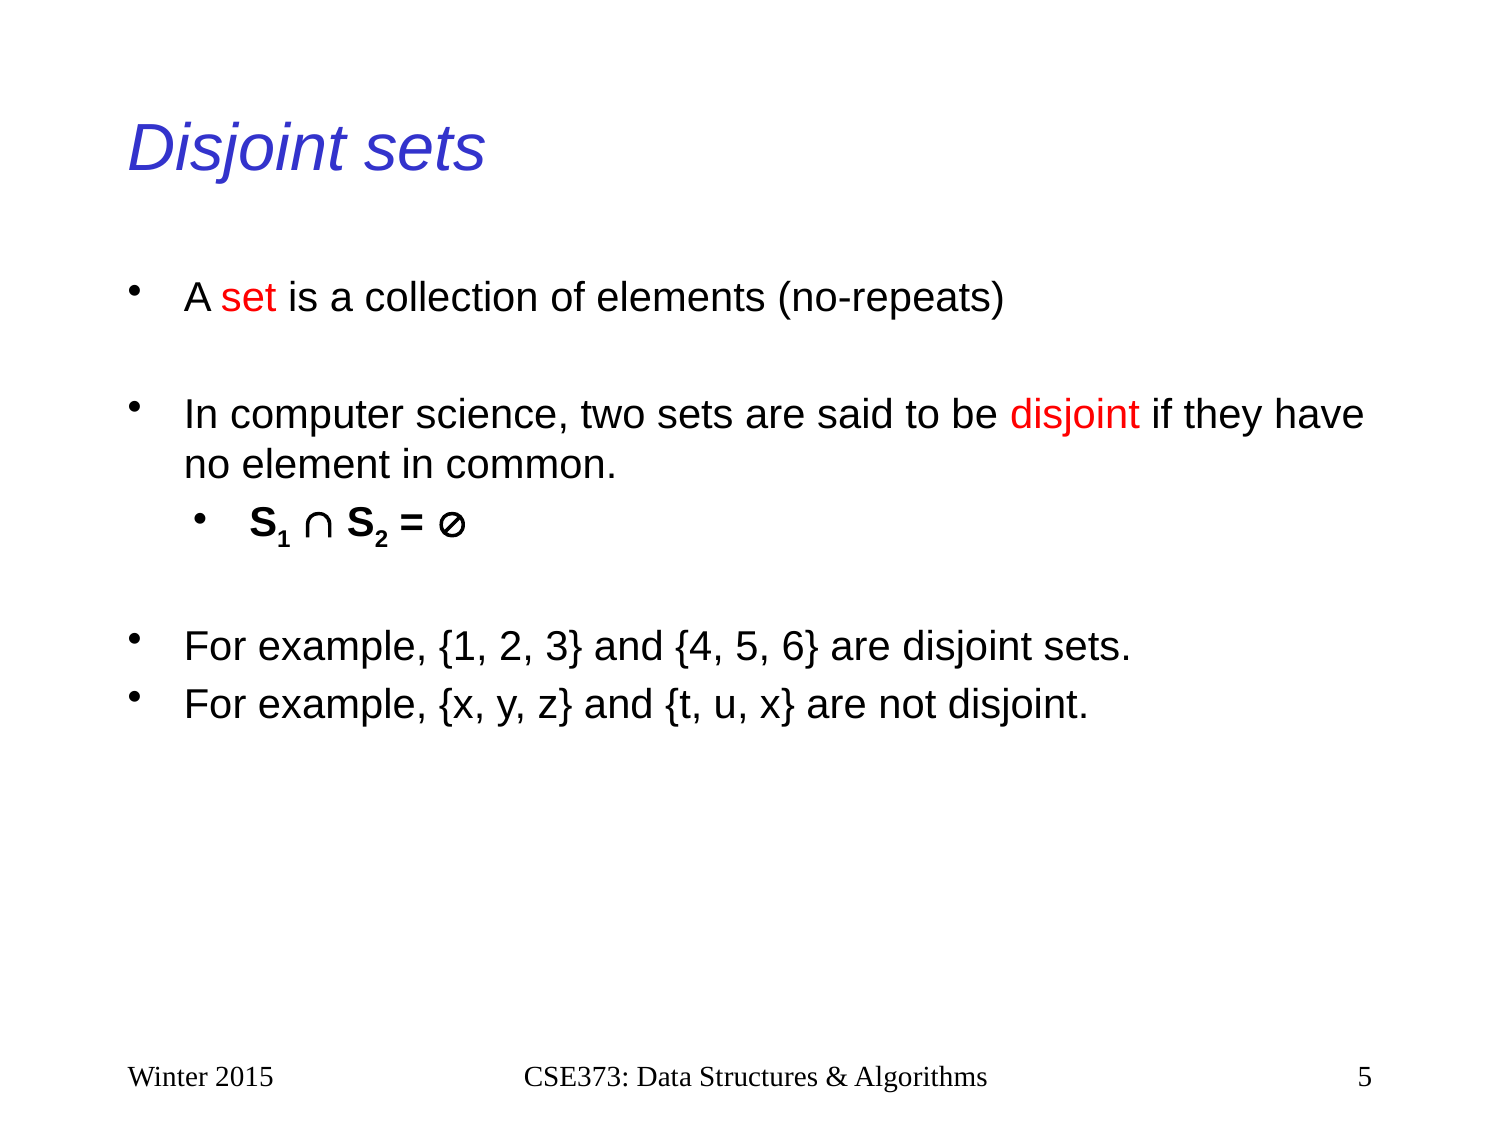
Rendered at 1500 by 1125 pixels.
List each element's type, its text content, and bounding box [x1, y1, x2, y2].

slide_number Winter 2015 [112, 1049, 426, 1125]
footer CSE373: Data Structures & Algorithms [474, 1049, 1038, 1125]
slide_number 5 [1074, 1049, 1388, 1125]
list A set is a collection of elements (no-repeats) In computer science, two sets are said to be disjoint if they have no element in common. S1  S2 =  For example, {1, 2, 3} and {4, 5, 6} are disjoint sets. For example, {x, y, z} and {t, u, x} are not disjoint. [112, 262, 1388, 1001]
title Disjoint sets [112, 49, 1388, 238]
